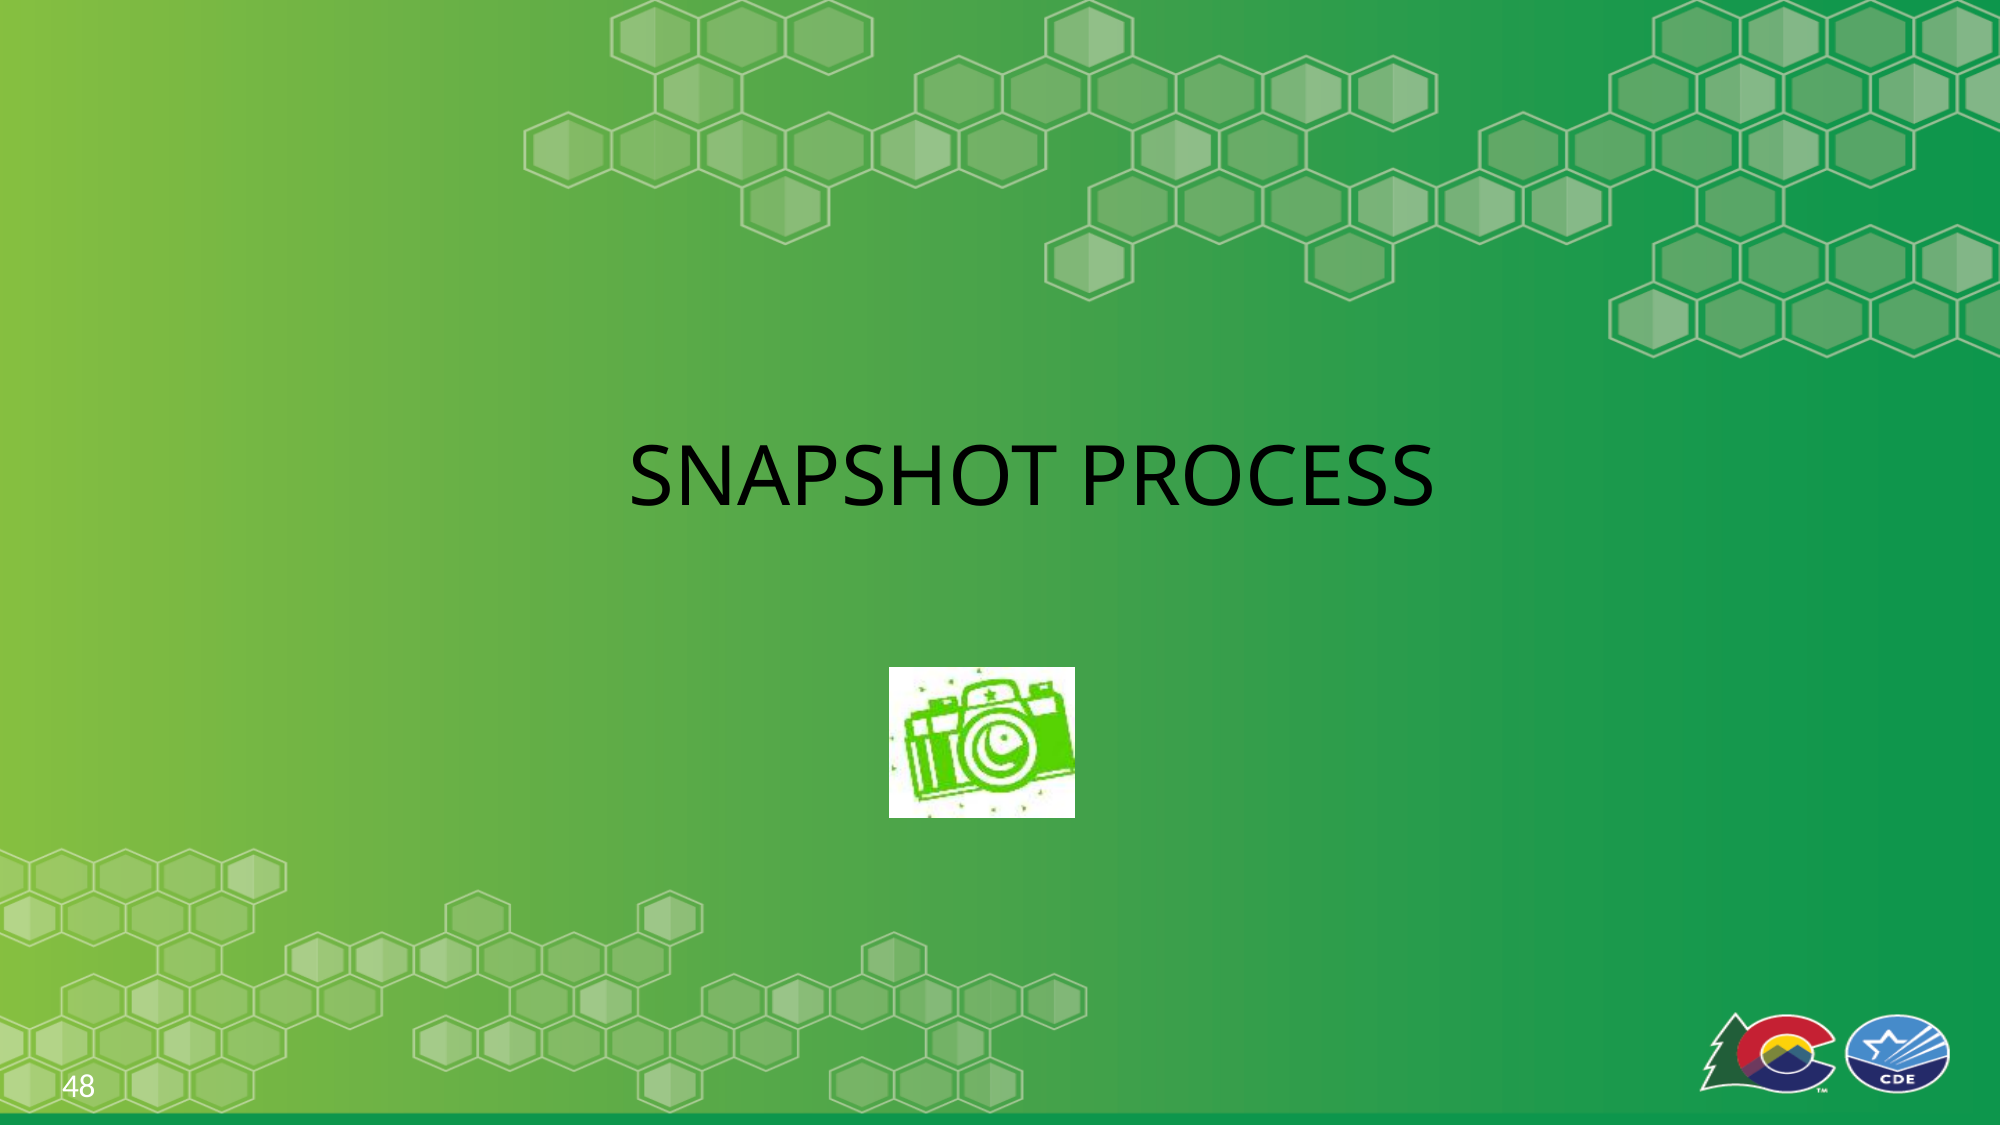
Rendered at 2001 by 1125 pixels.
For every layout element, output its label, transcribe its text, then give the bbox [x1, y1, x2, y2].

slide_number 48 [47, 1054, 498, 1115]
title SNAPSHOT PROCESS [150, 425, 1850, 810]
picture [0, 0, 2000, 1125]
